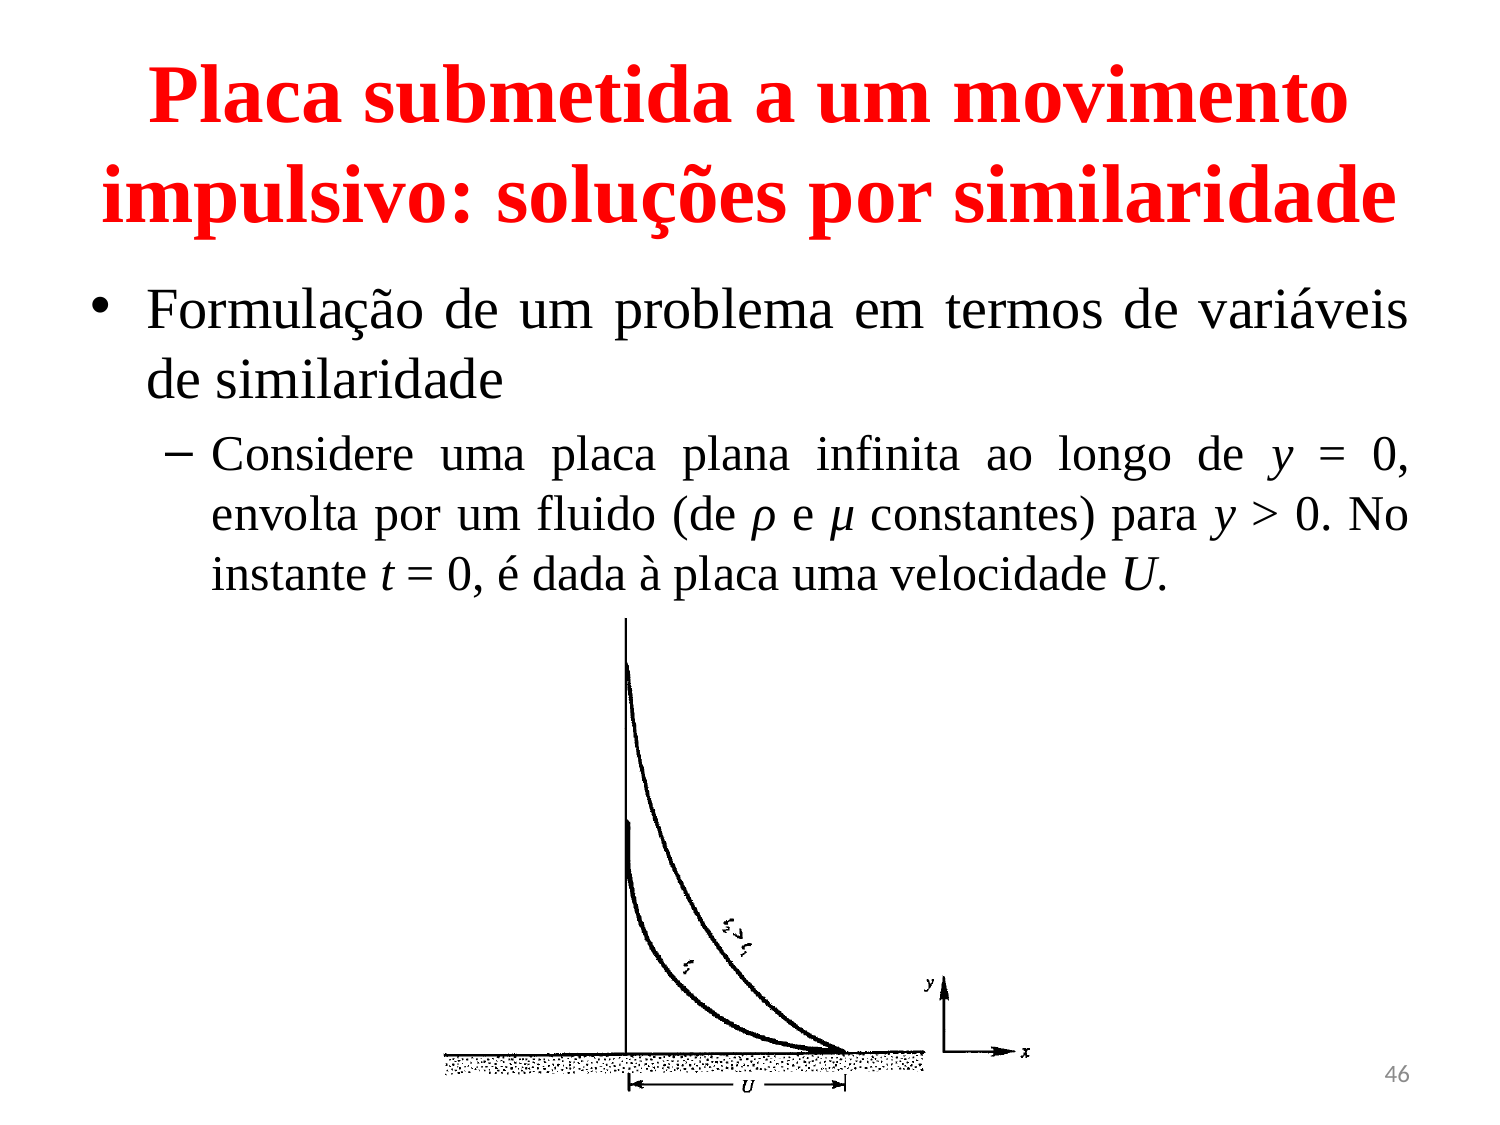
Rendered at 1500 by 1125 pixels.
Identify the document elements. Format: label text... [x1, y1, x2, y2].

list Formulação de um problema em termos de variáveis de similaridade Considere uma placa plana infinita ao longo de y = 0, envolta por um fluido (de ρ e μ constantes) para y > 0. No instante t = 0, é dada à placa uma velocidade U. [75, 262, 1425, 1005]
title Placa submetida a um movimento impulsivo: soluções por similaridade [75, 45, 1425, 233]
slide_number 46 [1074, 1042, 1425, 1103]
picture [438, 604, 1060, 1111]
